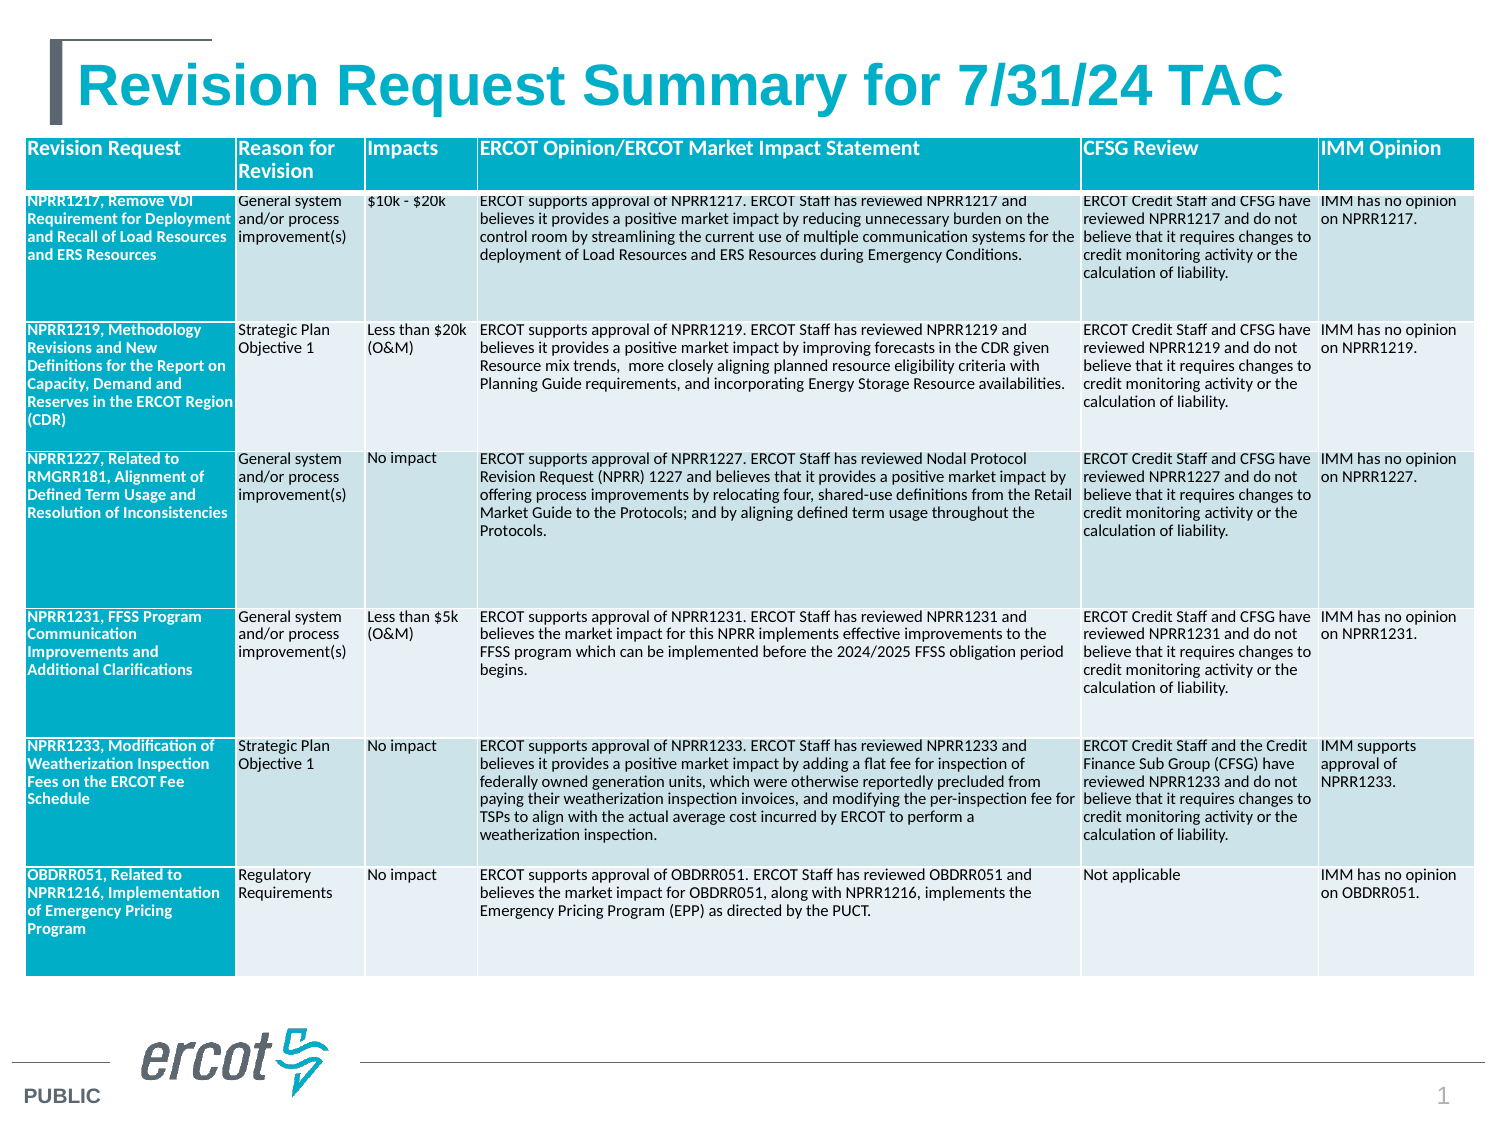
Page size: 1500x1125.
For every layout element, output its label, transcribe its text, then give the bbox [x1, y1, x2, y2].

table_cell Less than $20k (O&M) [366, 323, 477, 451]
table_cell NPRR1231, FFSS Program Communication Improvements and Additional Clarifications [26, 609, 235, 737]
table_cell General system and/or process improvement(s) [237, 196, 364, 321]
table_cell ERCOT supports approval of NPRR1219. ERCOT Staff has reviewed NPRR1219 and believes it provides a positive market impact by improving forecasts in the CDR given Resource mix trends, more closely aligning planned resource eligibility criteria with Planning Guide requirements, and incorporating Energy Storage Resource availabilities. [478, 323, 1080, 451]
table_cell ERCOT supports approval of NPRR1217. ERCOT Staff has reviewed NPRR1217 and believes it provides a positive market impact by reducing unnecessary burden on the control room by streamlining the current use of multiple communication systems for the deployment of Load Resources and ERS Resources during Emergency Conditions. [478, 196, 1080, 321]
table_cell ERCOT supports approval of NPRR1227. ERCOT Staff has reviewed Nodal Protocol Revision Request (NPRR) 1227 and believes that it provides a positive market impact by offering process improvements by relocating four, shared-use definitions from the Retail Market Guide to the Protocols; and by aligning defined term usage throughout the Protocols. [478, 452, 1080, 608]
table_cell IMM has no opinion on NPRR1219. [1319, 323, 1474, 451]
table_cell OBDRR051, Related to NPRR1216, Implementation of Emergency Pricing Program [26, 868, 235, 976]
table_cell $10k - $20k [366, 196, 477, 321]
table_cell NPRR1233, Modification of Weatherization Inspection Fees on the ERCOT Fee Schedule [26, 739, 235, 866]
table_cell ERCOT Credit Staff and CFSG have reviewed NPRR1227 and do not believe that it requires changes to credit monitoring activity or the calculation of liability. [1082, 452, 1318, 608]
table_cell NPRR1217, Remove VDI Requirement for Deployment and Recall of Load Resources and ERS Resources [26, 196, 235, 321]
table_cell IMM has no opinion on NPRR1231. [1319, 609, 1474, 737]
table_cell No impact [366, 868, 477, 976]
table_cell IMM supports approval of NPRR1233. [1319, 739, 1474, 866]
table_header Impacts [366, 138, 477, 190]
table_header CFSG Review [1082, 138, 1318, 190]
table_cell ERCOT Credit Staff and CFSG have reviewed NPRR1231 and do not believe that it requires changes to credit monitoring activity or the calculation of liability. [1082, 609, 1318, 737]
table_cell No impact [366, 452, 477, 608]
table_header IMM Opinion [1319, 138, 1474, 190]
table_header Revision Request [26, 138, 235, 190]
table_cell ERCOT supports approval of NPRR1231. ERCOT Staff has reviewed NPRR1231 and believes the market impact for this NPRR implements effective improvements to the FFSS program which can be implemented before the 2024/2025 FFSS obligation period begins. [478, 609, 1080, 737]
table_cell ERCOT Credit Staff and CFSG have reviewed NPRR1219 and do not believe that it requires changes to credit monitoring activity or the calculation of liability. [1082, 323, 1318, 451]
table_cell Strategic Plan Objective 1 [237, 739, 364, 866]
table_header Reason for Revision [237, 138, 364, 190]
table_cell ERCOT supports approval of NPRR1233. ERCOT Staff has reviewed NPRR1233 and believes it provides a positive market impact by adding a flat fee for inspection of federally owned generation units, which were otherwise reportedly precluded from paying their weatherization inspection invoices, and modifying the per-inspection fee for TSPs to align with the actual average cost incurred by ERCOT to perform a weatherization inspection. [478, 739, 1080, 866]
table_cell NPRR1219, Methodology Revisions and New Definitions for the Report on Capacity, Demand and Reserves in the ERCOT Region (CDR) [26, 323, 235, 451]
table_cell ERCOT Credit Staff and the Credit Finance Sub Group (CFSG) have reviewed NPRR1233 and do not believe that it requires changes to credit monitoring activity or the calculation of liability. [1082, 739, 1318, 866]
table_cell Not applicable [1082, 868, 1318, 976]
table_cell NPRR1227, Related to RMGRR181, Alignment of Defined Term Usage and Resolution of Inconsistencies [26, 452, 235, 608]
title Revision Request Summary for 7/31/24 TAC [62, 39, 1463, 125]
table_cell Strategic Plan Objective 1 [237, 323, 364, 451]
table_header ERCOT Opinion/ERCOT Market Impact Statement [478, 138, 1080, 190]
table_cell Regulatory Requirements [237, 868, 364, 976]
table_cell IMM has no opinion on NPRR1217. [1319, 196, 1474, 321]
slide_number 1 [1400, 1076, 1488, 1113]
table_cell No impact [366, 739, 477, 866]
table_cell General system and/or process improvement(s) [237, 609, 364, 737]
table_cell ERCOT Credit Staff and CFSG have reviewed NPRR1217 and do not believe that it requires changes to credit monitoring activity or the calculation of liability. [1082, 196, 1318, 321]
table_cell Less than $5k (O&M) [366, 609, 477, 737]
table_cell IMM has no opinion on NPRR1227. [1319, 452, 1474, 608]
table_cell IMM has no opinion on OBDRR051. [1319, 868, 1474, 976]
table_cell General system and/or process improvement(s) [237, 452, 364, 608]
picture [137, 1024, 332, 1100]
table_cell ERCOT supports approval of OBDRR051. ERCOT Staff has reviewed OBDRR051 and believes the market impact for OBDRR051, along with NPRR1216, implements the Emergency Pricing Program (EPP) as directed by the PUCT. [478, 868, 1080, 976]
